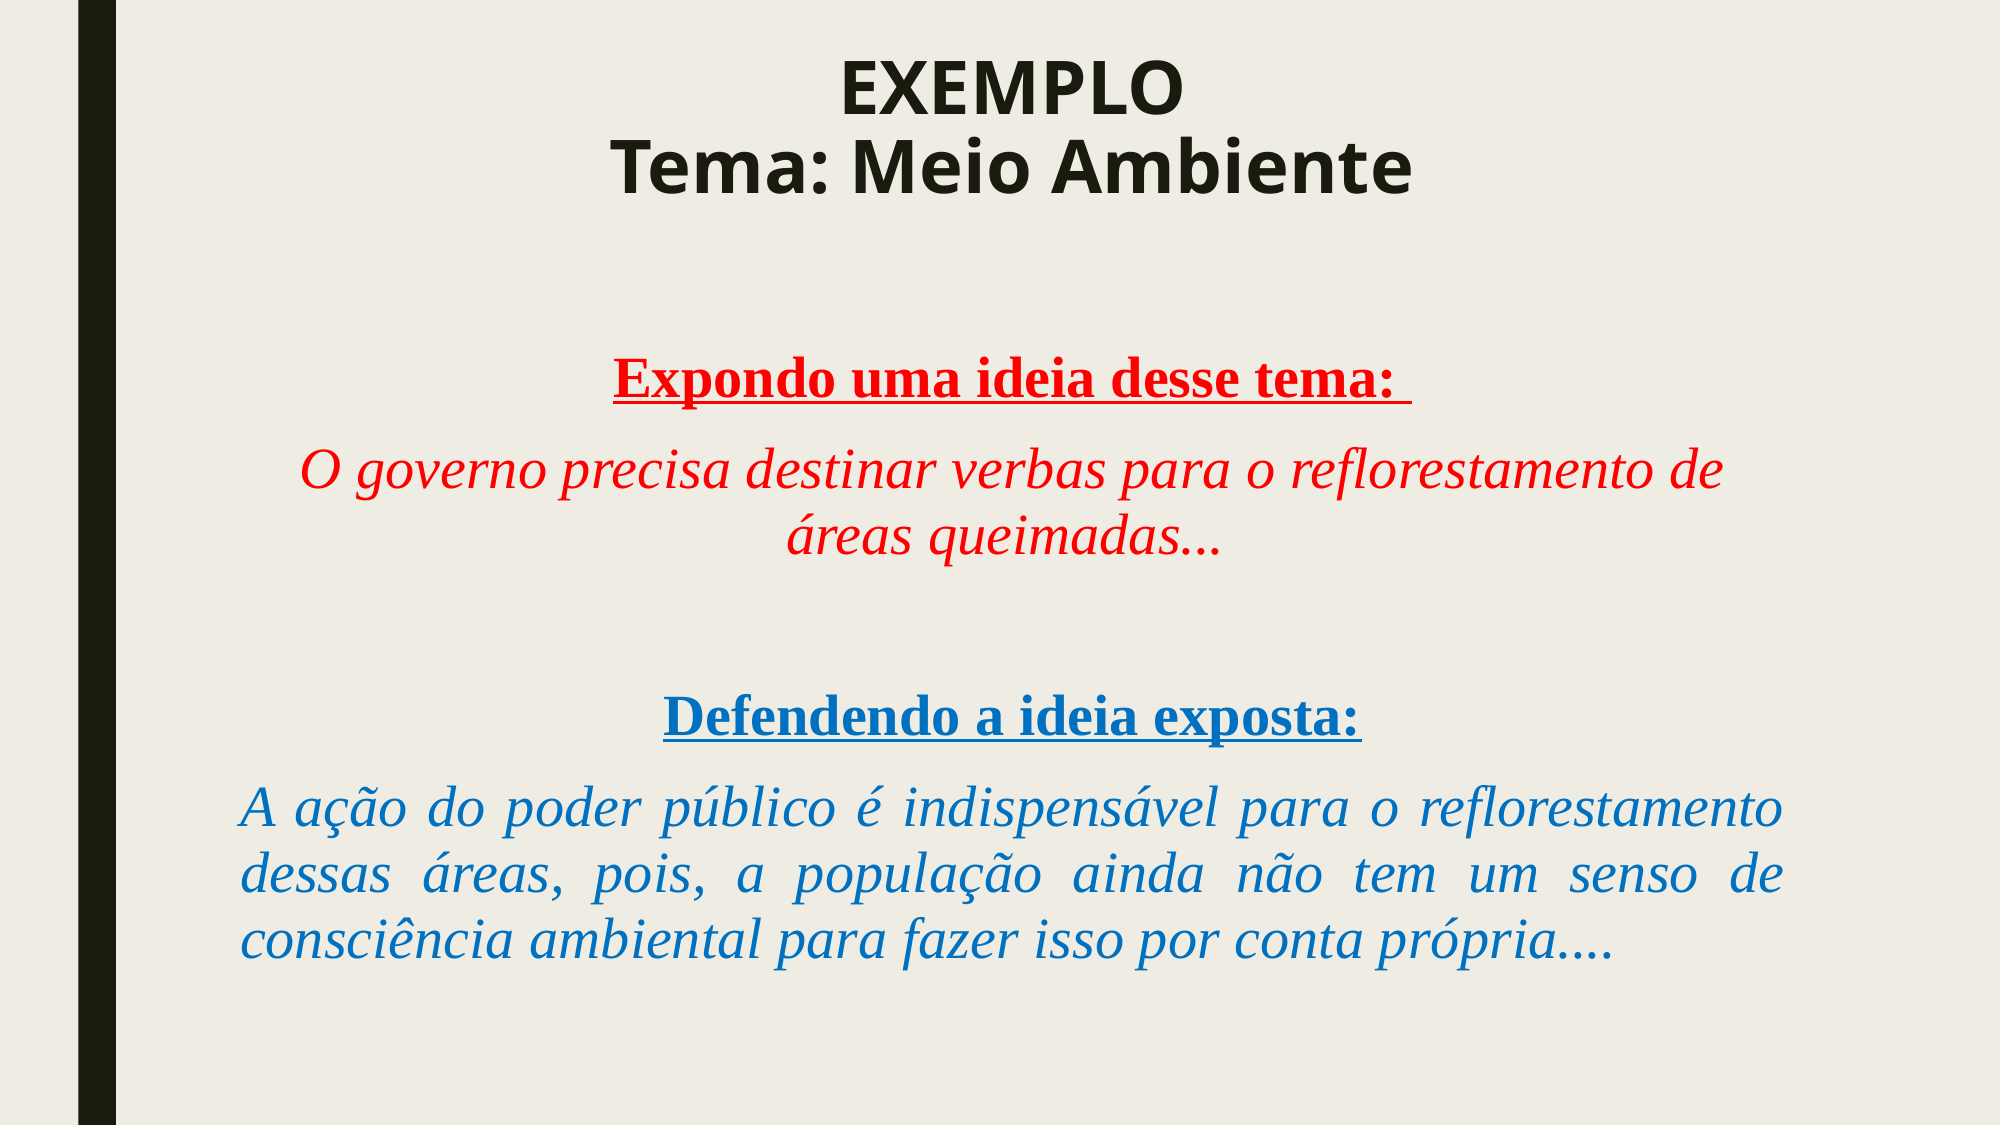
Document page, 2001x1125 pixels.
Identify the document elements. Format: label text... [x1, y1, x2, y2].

list Expondo uma ideia desse tema: O governo precisa destinar verbas para o reflorestamento de áreas queimadas... Defendendo a ideia exposta: A ação do poder público é indispensável para o reflorestamento dessas áreas, pois, a população ainda não tem um senso de consciência ambiental para fazer isso por conta própria.... [225, 242, 1800, 1033]
title EXEMPLO Tema: Meio Ambiente [225, 43, 1800, 242]
